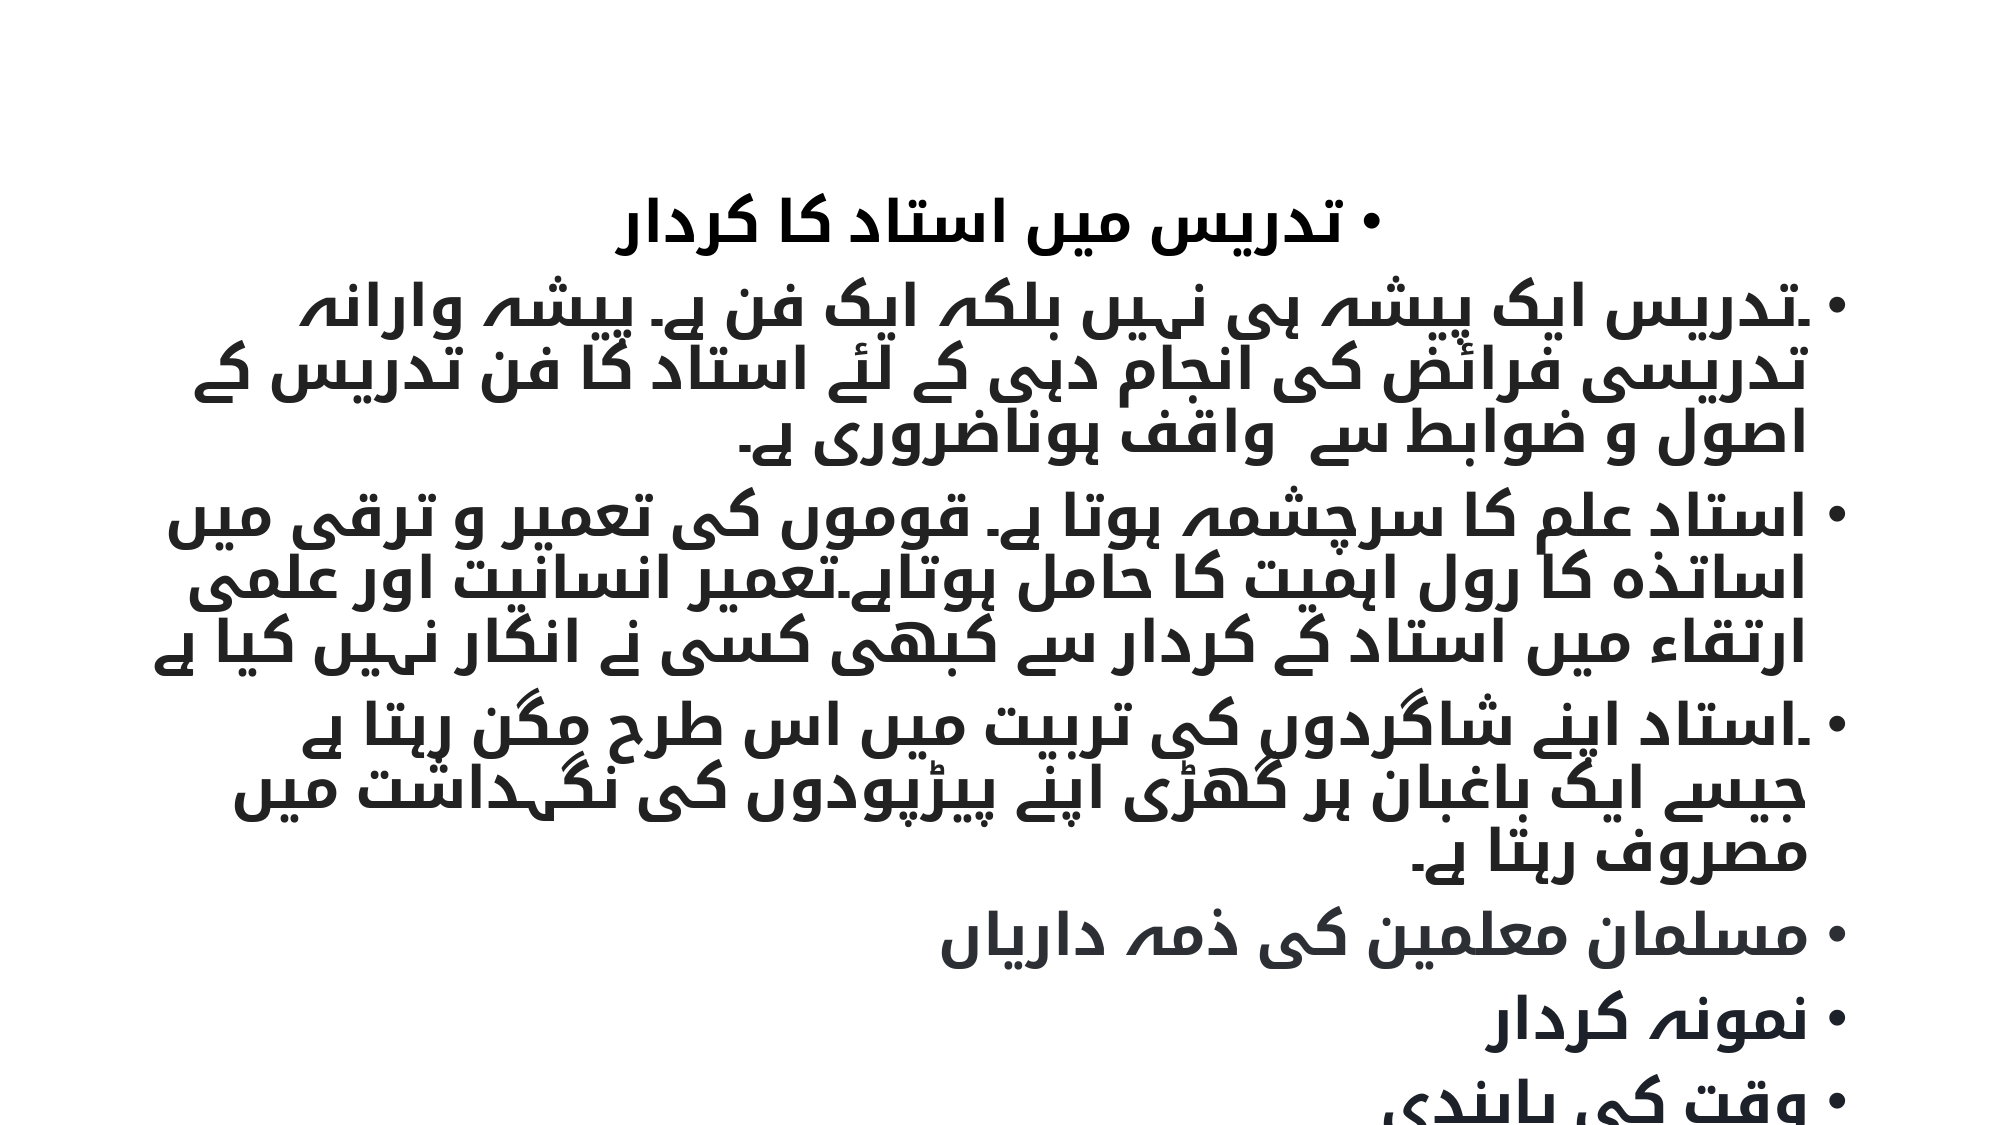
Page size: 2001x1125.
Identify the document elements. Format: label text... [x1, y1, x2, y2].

list تدریس میں استاد کا کردار ۔تدریس ایک پیشہ ہی نہیں بلکہ ایک فن ہے۔ پیشہ وارانہ تدریسی فرائض کی انجام دہی کے لئے استاد کا فن تدریس کے اصول و ضوابط سے واقف ہوناضروری ہے۔ استاد علم کا سرچشمہ ہوتا ہے۔ قوموں کی تعمیر و ترقی میں اساتذہ کا رول اہمیت کا حامل ہوتاہے۔تعمیر انسانیت اور علمی ارتقاء میں استاد کے کردار سے کبھی کسی نے انکار نہیں کیا ہے ۔استاد اپنے شاگردوں کی تربیت میں اس طرح مگن رہتا ہے جیسے ایک باغبان ہر گھڑی اپنے پیڑپودوں کی نگہداشت میں مصروف رہتا ہے۔ مسلمان معلمین کی ذمہ داریاں نمونہ کردار وقت کی پابندی [137, 184, 1863, 1014]
